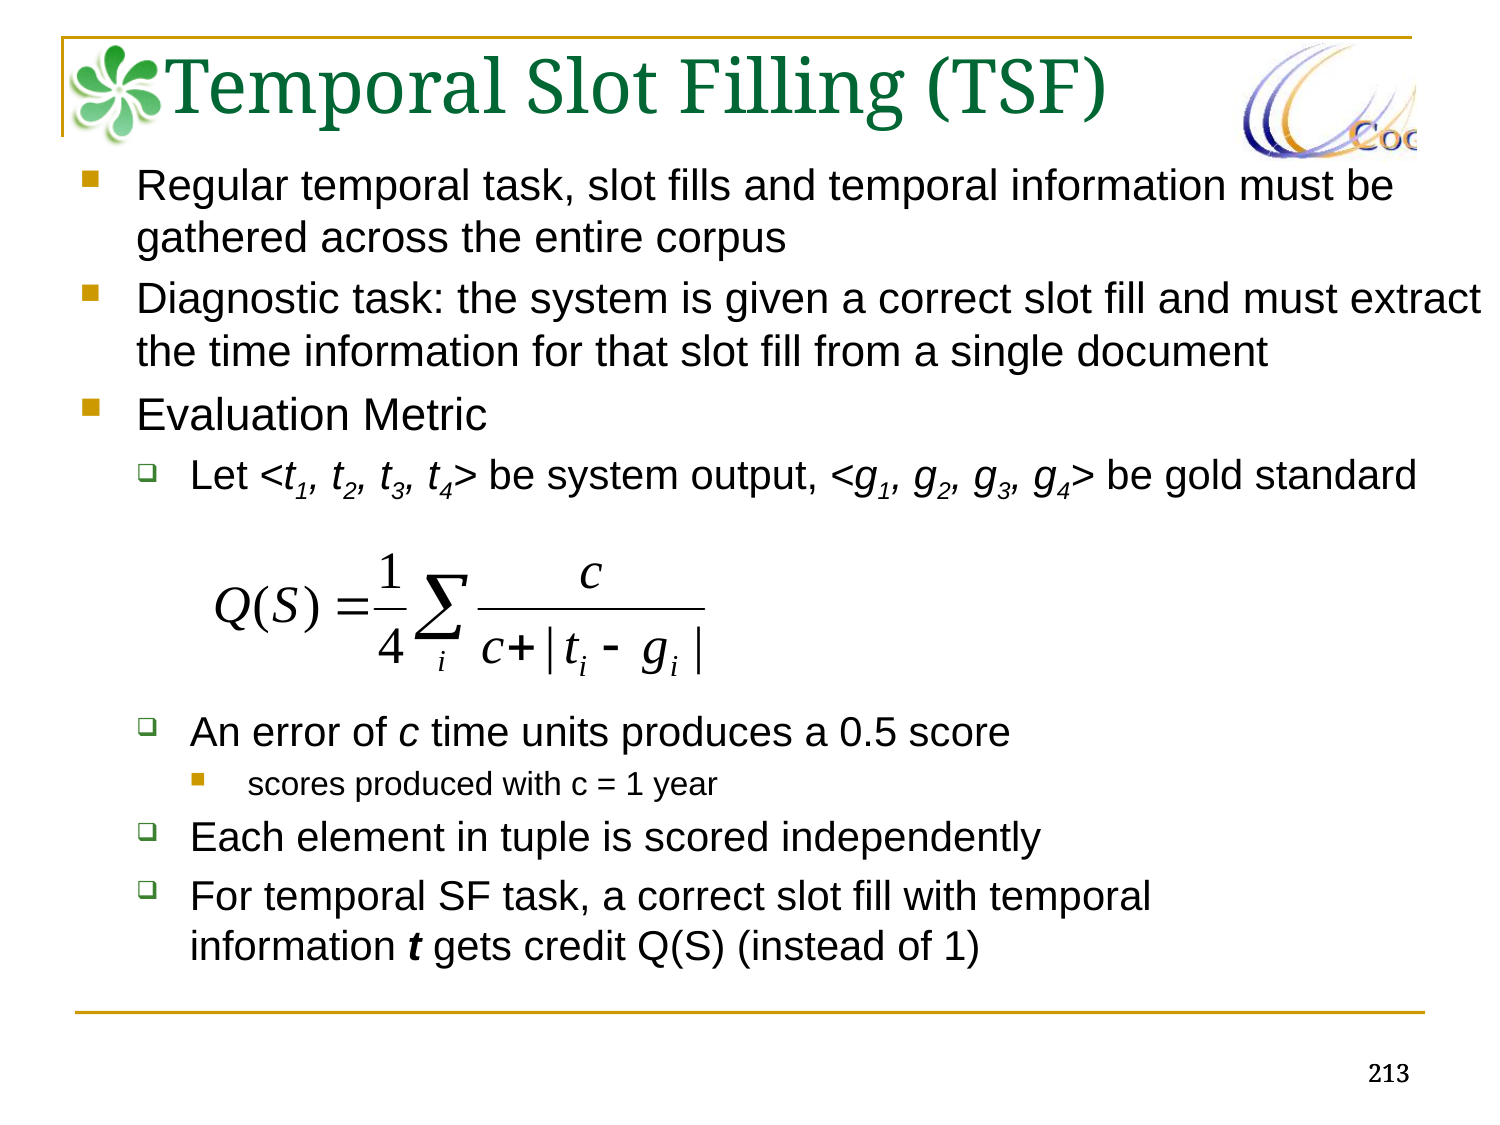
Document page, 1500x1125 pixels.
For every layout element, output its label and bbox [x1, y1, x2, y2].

picture [69, 42, 149, 148]
text_box [206, 538, 715, 688]
list [64, 148, 1500, 516]
text_box [1074, 1024, 1425, 1100]
text_box [149, 30, 1500, 218]
